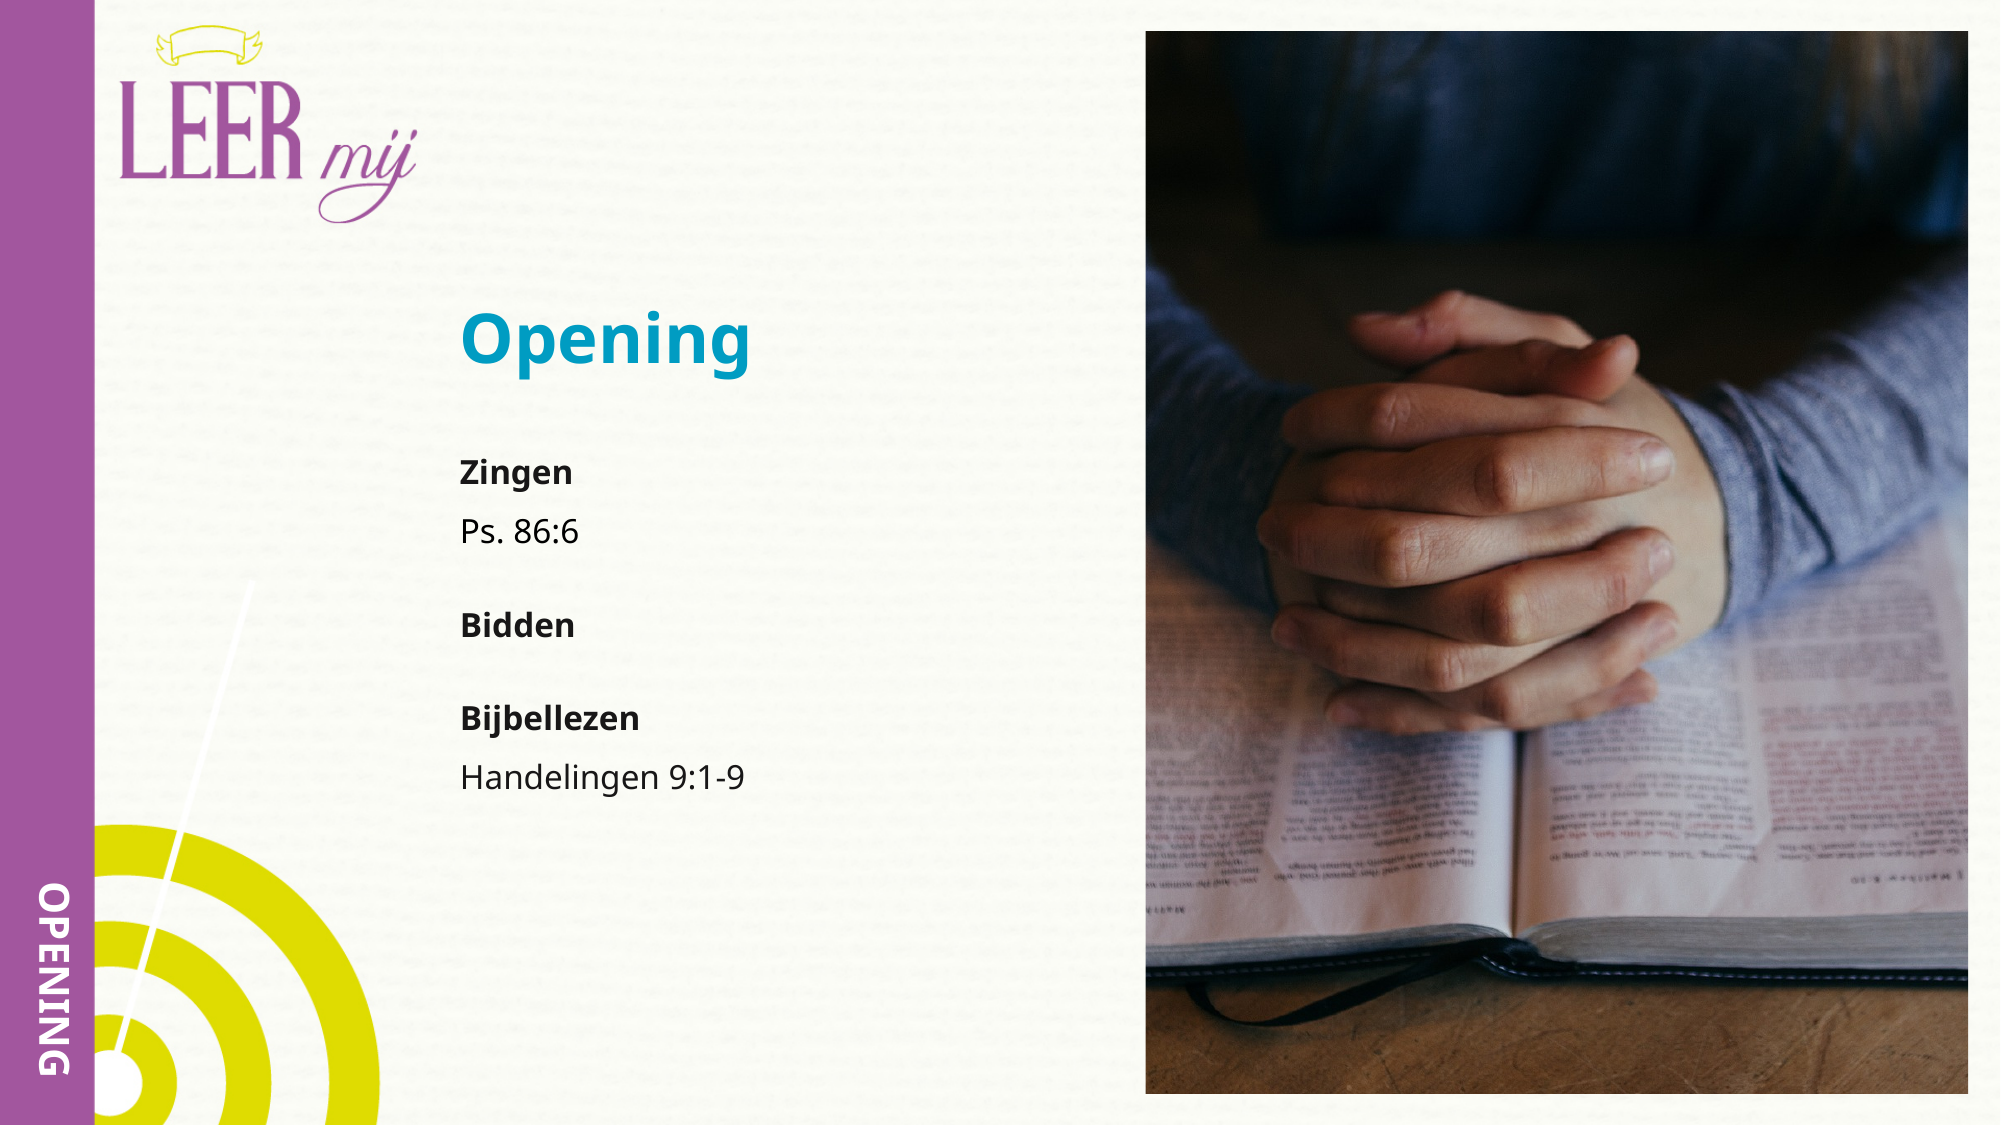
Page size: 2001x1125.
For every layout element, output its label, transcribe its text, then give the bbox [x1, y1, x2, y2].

list Bijbellezen [444, 694, 1105, 750]
list Bidden [444, 601, 1105, 657]
picture [0, 0, 2001, 1125]
list Handelingen 9:1-9 [444, 753, 1105, 810]
title Opening [444, 229, 1102, 386]
list Zingen [444, 448, 1105, 504]
list Ps. 86:6 [444, 507, 1105, 563]
